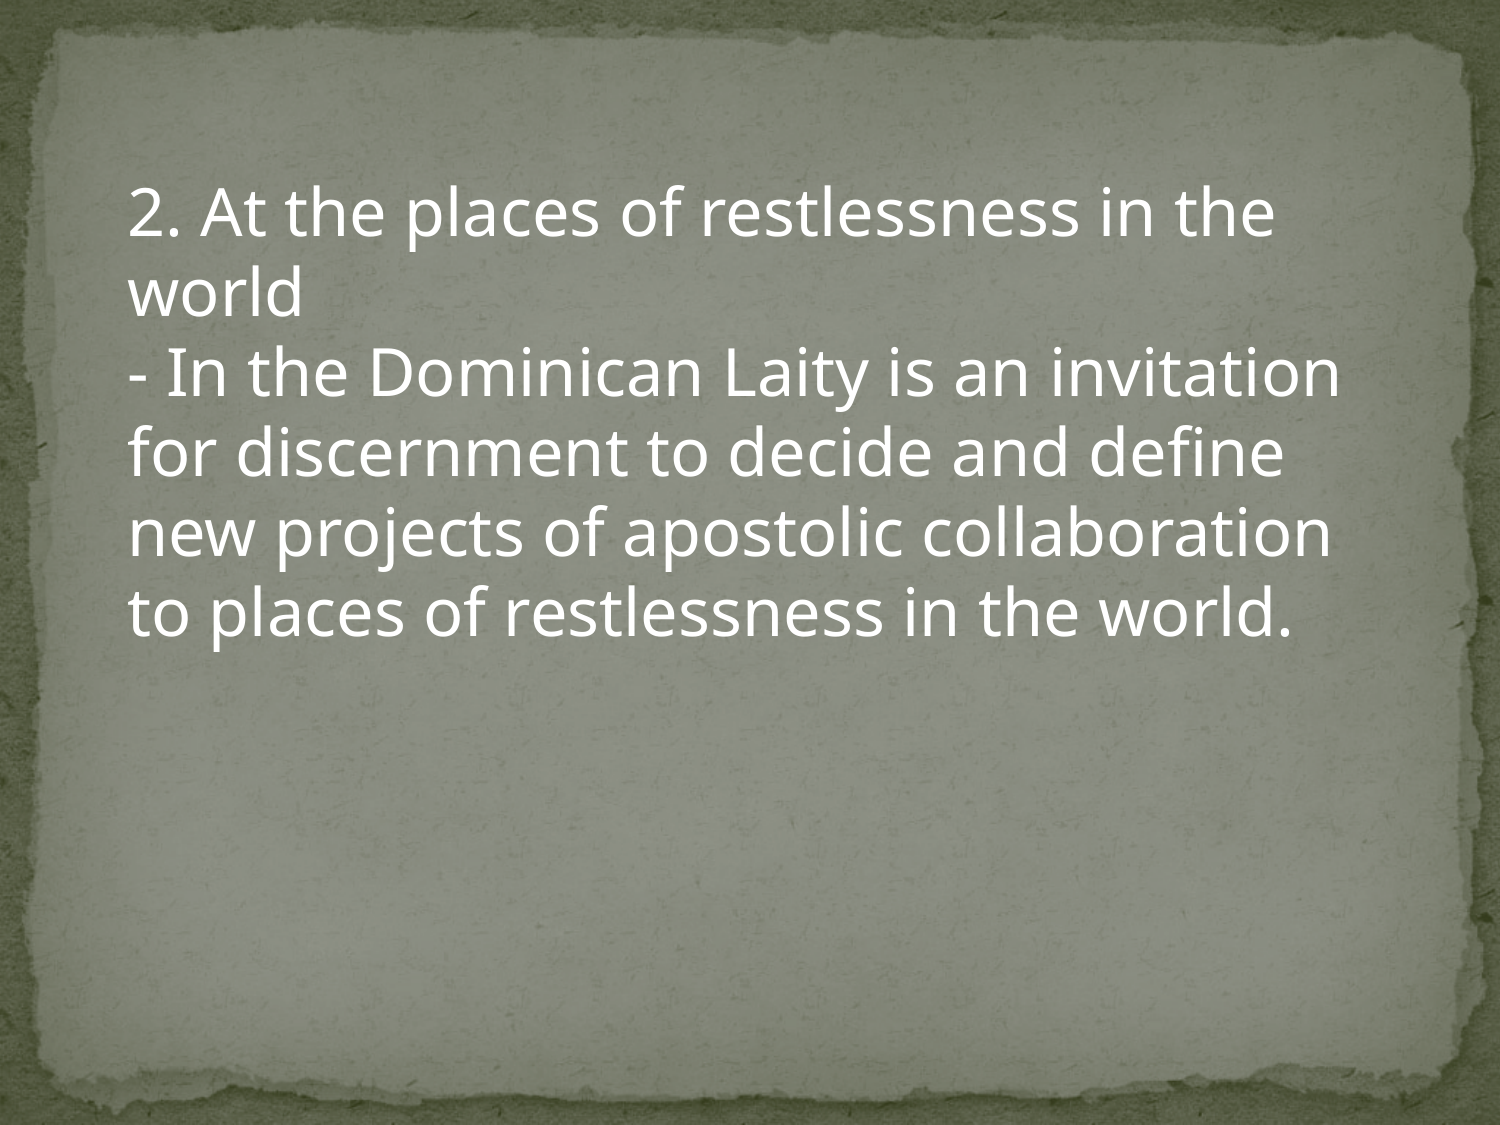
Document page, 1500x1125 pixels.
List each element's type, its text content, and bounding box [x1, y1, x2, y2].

text_box 2. At the places of restlessness in the world - In the Dominican Laity is an invitation for discernment to decide and define new projects of apostolic collaboration to places of restlessness in the world. [112, 162, 1363, 657]
